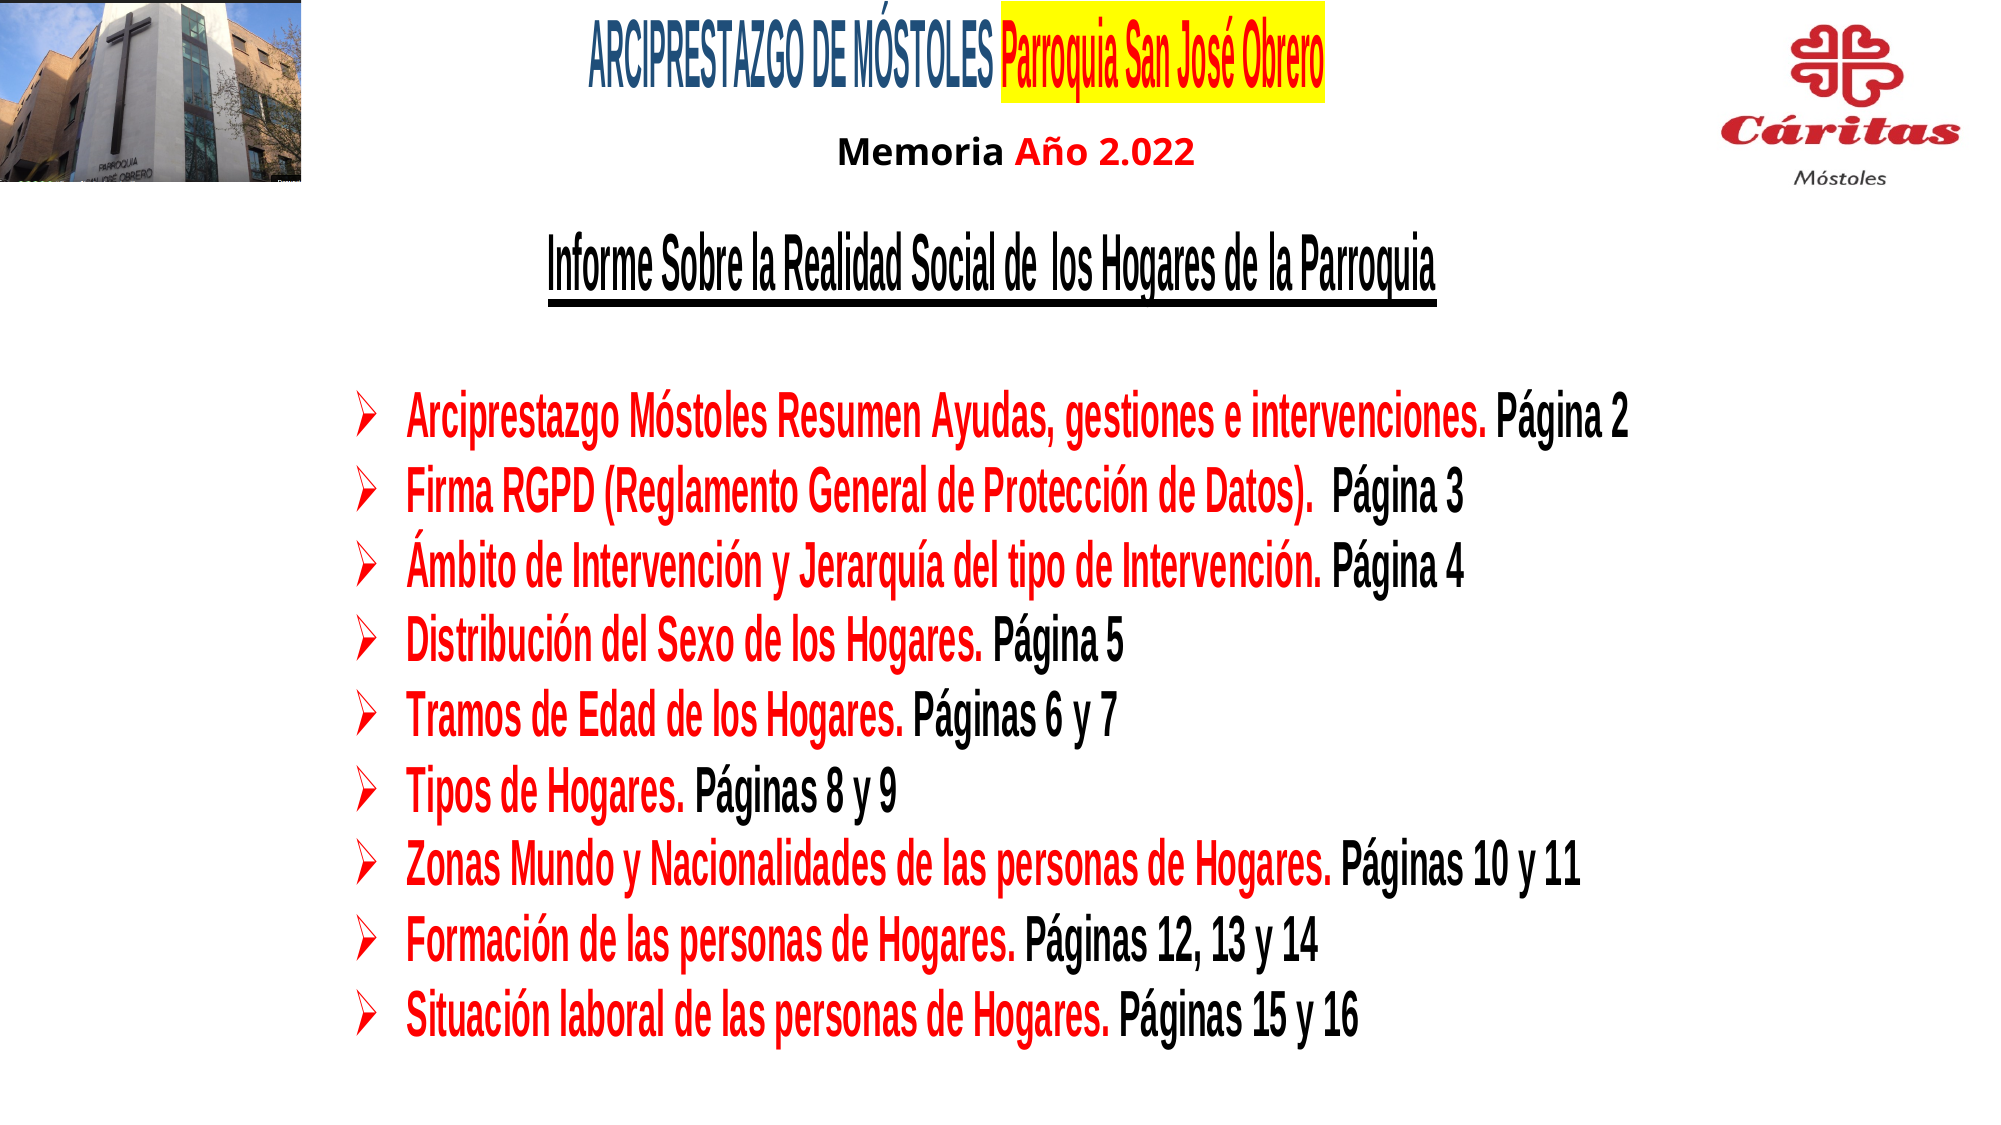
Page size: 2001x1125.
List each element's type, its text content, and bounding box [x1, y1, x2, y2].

text_box Memoria Año 2.022 [821, 117, 1210, 181]
picture [0, 0, 302, 182]
picture [490, 216, 1495, 336]
picture [301, 378, 1711, 1053]
picture [588, 0, 1332, 103]
picture [1684, 0, 2000, 217]
